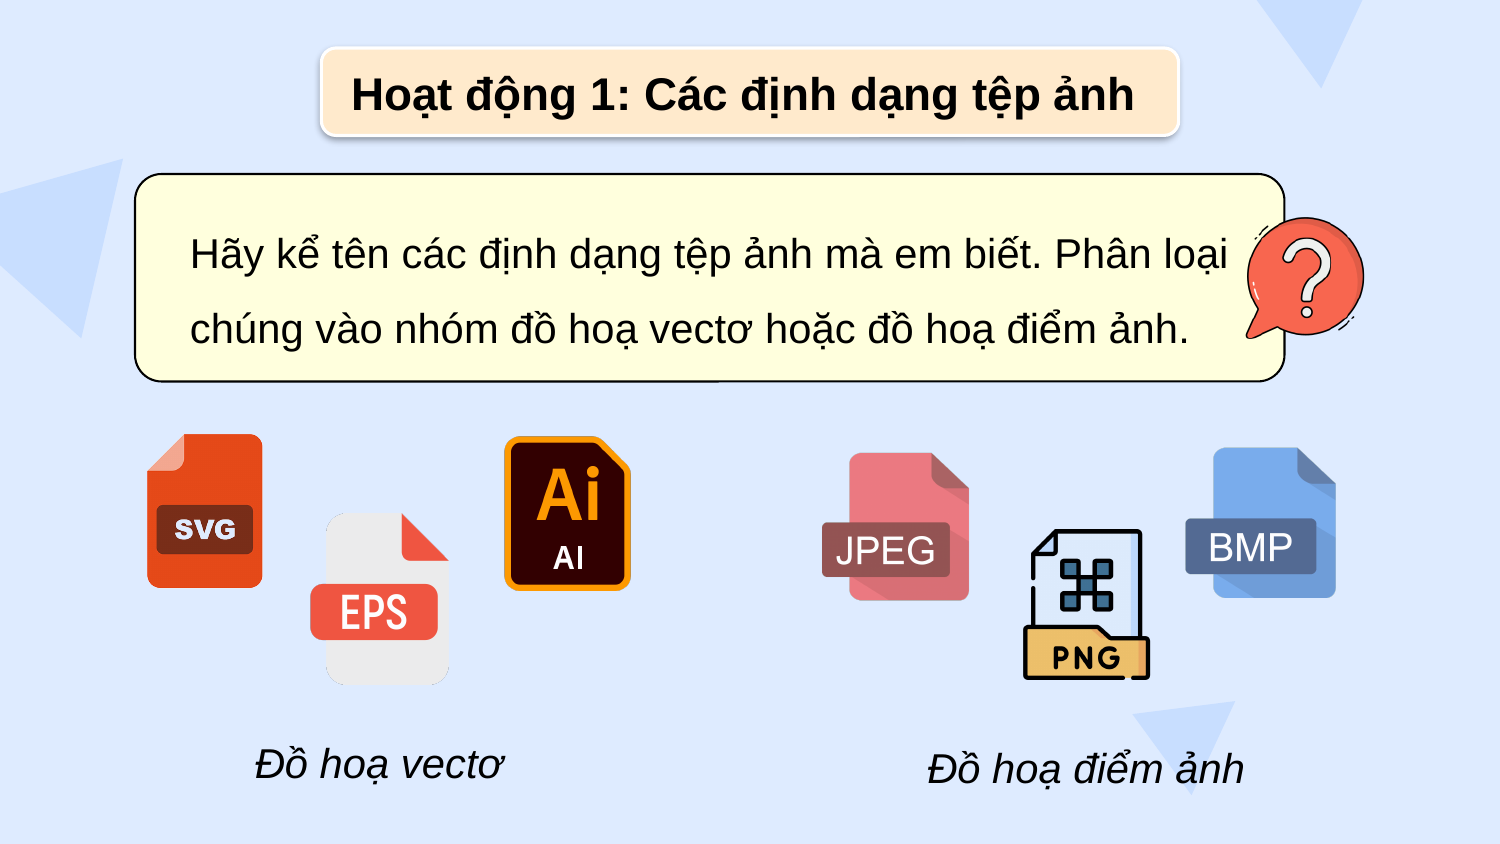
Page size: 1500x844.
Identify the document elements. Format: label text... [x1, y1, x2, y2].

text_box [134, 173, 1366, 382]
text_box Hoạt động 1: Các định dạng tệp ảnh [321, 47, 1179, 136]
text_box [798, 439, 1379, 801]
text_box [134, 424, 650, 786]
